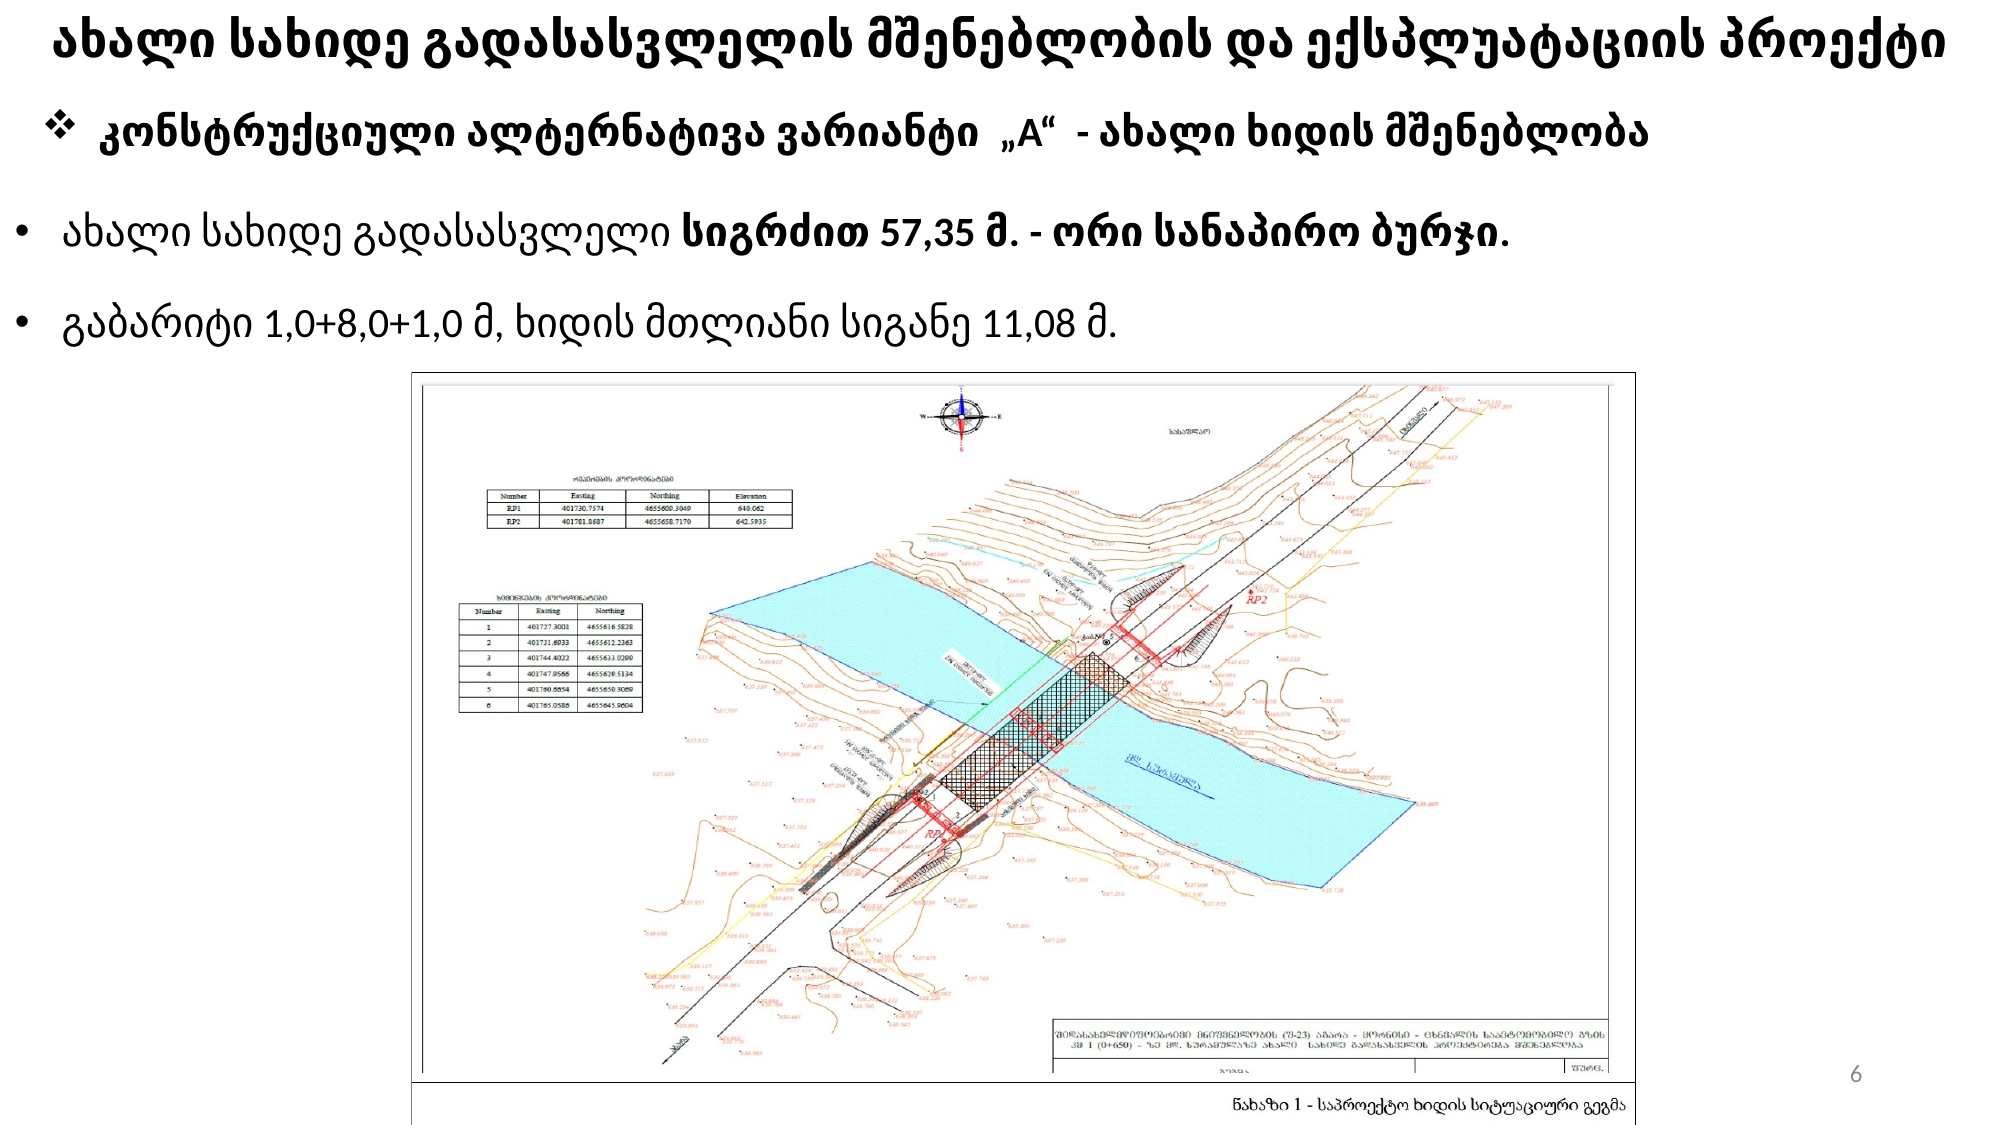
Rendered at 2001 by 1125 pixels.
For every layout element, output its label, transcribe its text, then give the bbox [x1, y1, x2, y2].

text_box ახალი სახიდე გადასასვლელის მშენებლობის და ექსპლუატაციის პროექტი [0, 0, 2000, 75]
text_box გაბარიტი 1,0+8,0+1,0 მ, ხიდის მთლიანი სიგანე 11,08 მ. [0, 288, 1413, 354]
slide_number 6 [1644, 1042, 1863, 1103]
text_box კონსტრუქციული ალტერნატივა ვარიანტი „A“ - ახალი ხიდის მშენებლობა [0, 97, 1666, 163]
text_box ახალი სახიდე გადასასვლელი სიგრძით 57,35 მ. - ორი სანაპირო ბურჯი. [0, 197, 2000, 263]
picture [384, 360, 1644, 1125]
